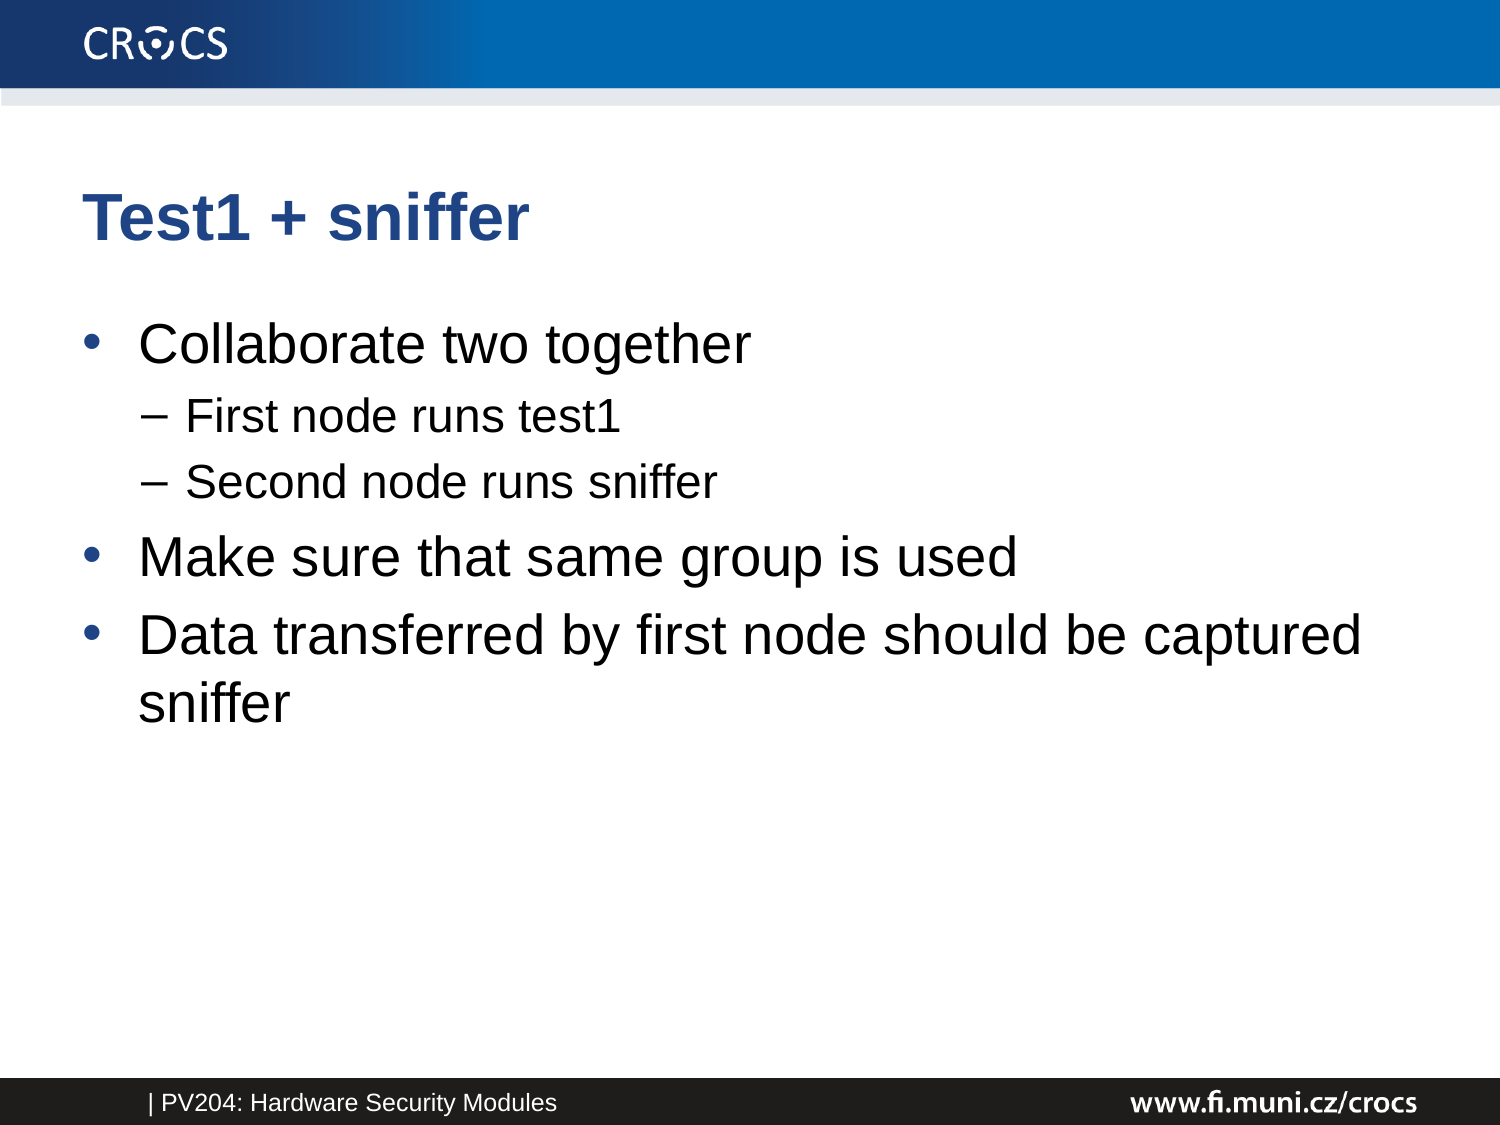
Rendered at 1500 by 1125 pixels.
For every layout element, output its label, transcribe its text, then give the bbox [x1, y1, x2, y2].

title Test1 + sniffer [82, 148, 1433, 280]
list Collaborate two together First node runs test1 Second node runs sniffer Make sure that same group is used Data transferred by first node should be captured sniffer [82, 306, 1433, 988]
footer | PV204: Hardware Security Modules [147, 1078, 623, 1125]
picture [0, 0, 1500, 1125]
